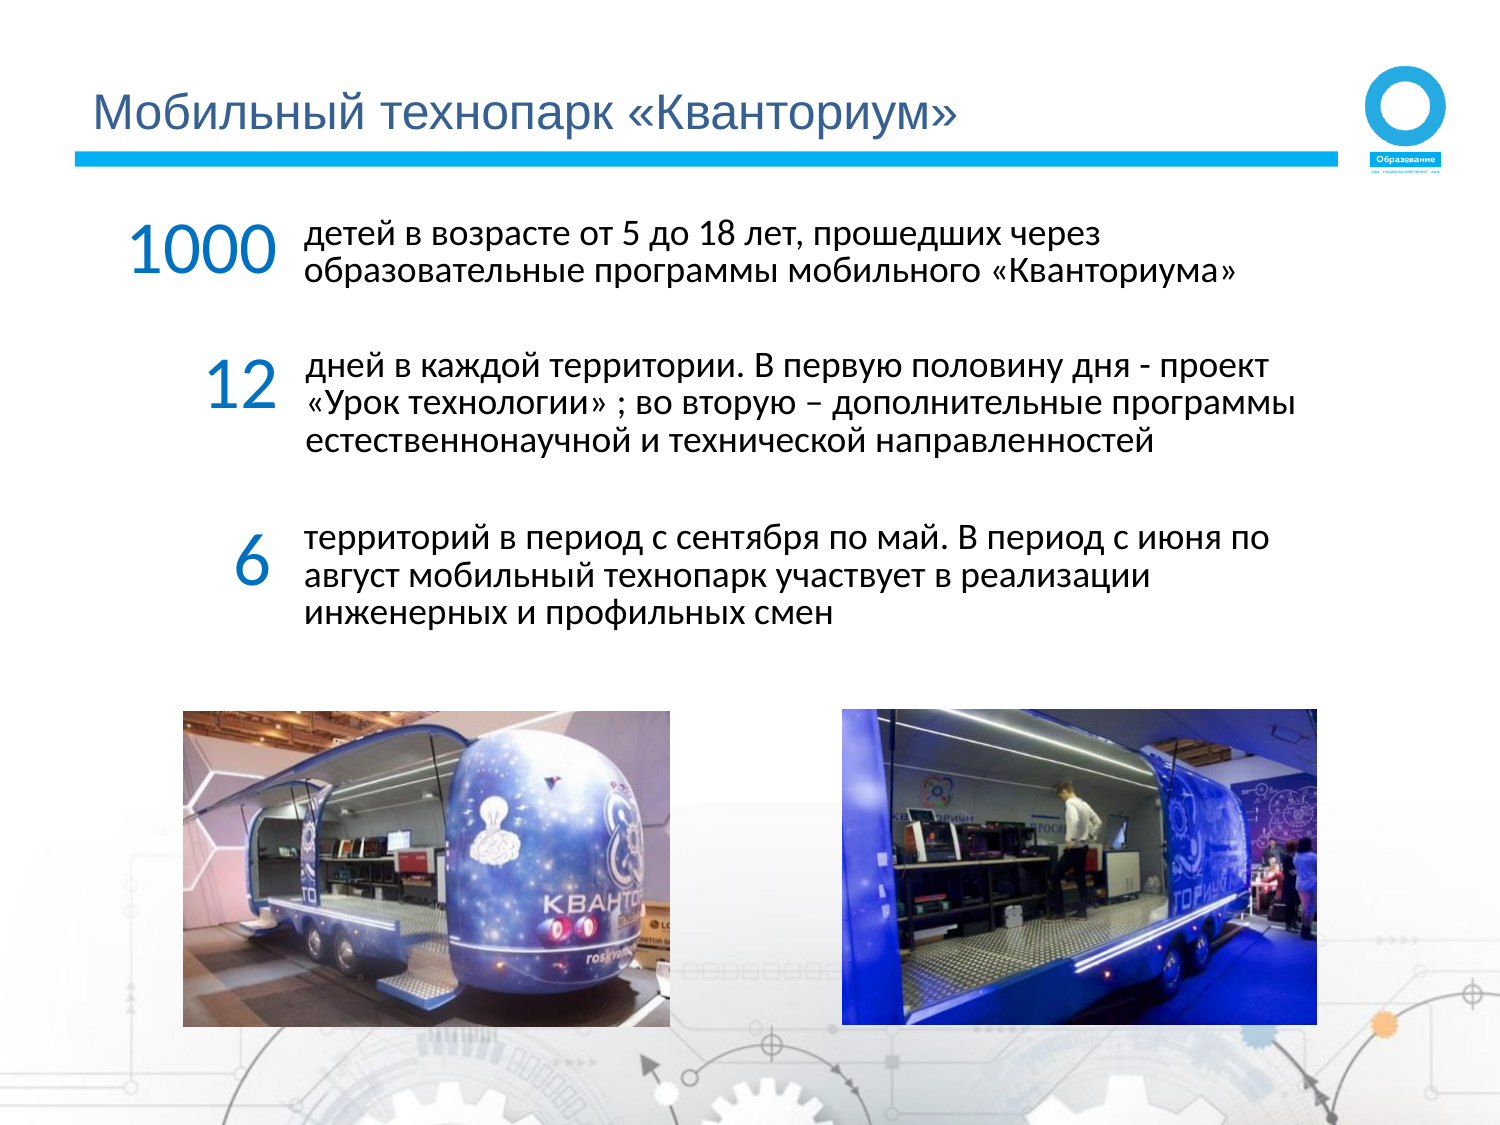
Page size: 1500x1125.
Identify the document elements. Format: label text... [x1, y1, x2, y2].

text_box территорий в период с сентября по май. В период с июня по август мобильный технопарк участвует в реализации инженерных и профильных смен [289, 512, 1353, 640]
text_box детей в возрасте от 5 до 18 лет, прошедших через образовательные программы мобильного «Кванториума» [289, 208, 1400, 298]
text_box Мобильный технопарк «Кванториум» [77, 72, 1361, 149]
text_box дней в каждой территории. В первую половину дня - проект «Урок технологии» ; во вторую – дополнительные программы естественнонаучной и технической направленностей [290, 340, 1353, 468]
picture [0, 709, 1500, 1125]
text_box 12 [110, 326, 302, 431]
text_box 6 [130, 503, 295, 609]
text_box 1000 [110, 190, 309, 296]
picture [1361, 64, 1449, 176]
